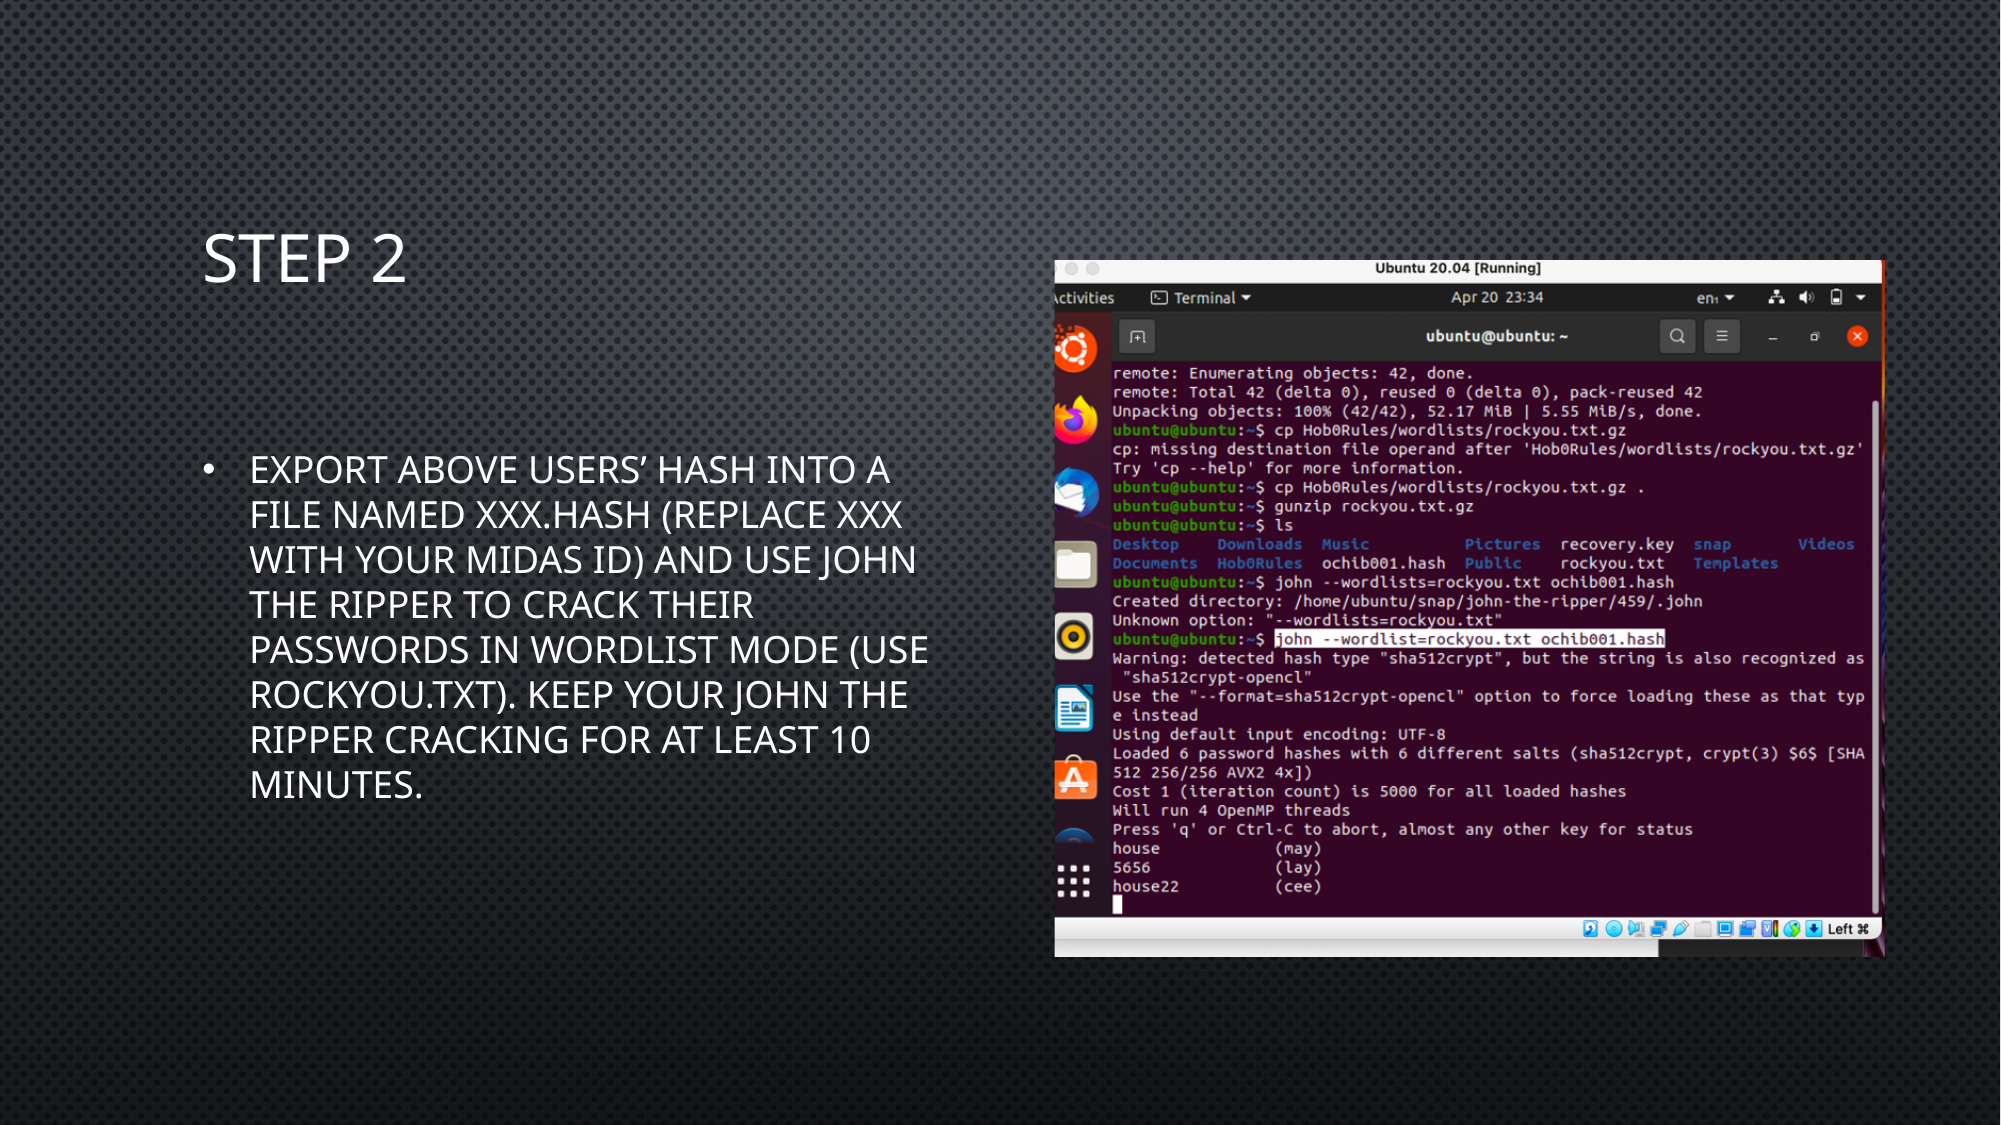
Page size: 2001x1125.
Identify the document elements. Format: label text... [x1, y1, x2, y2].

list Export above users’ hash into a file named xxx.hash (replace xxx with your MIDAS ID) and use John the Ripper to crack their passwords in wordlist mode (use rockyou.txt). Keep your john the ripper cracking for at least 10 minutes. [187, 369, 988, 882]
title STEP 2 [187, 99, 1813, 413]
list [1054, 259, 1885, 957]
